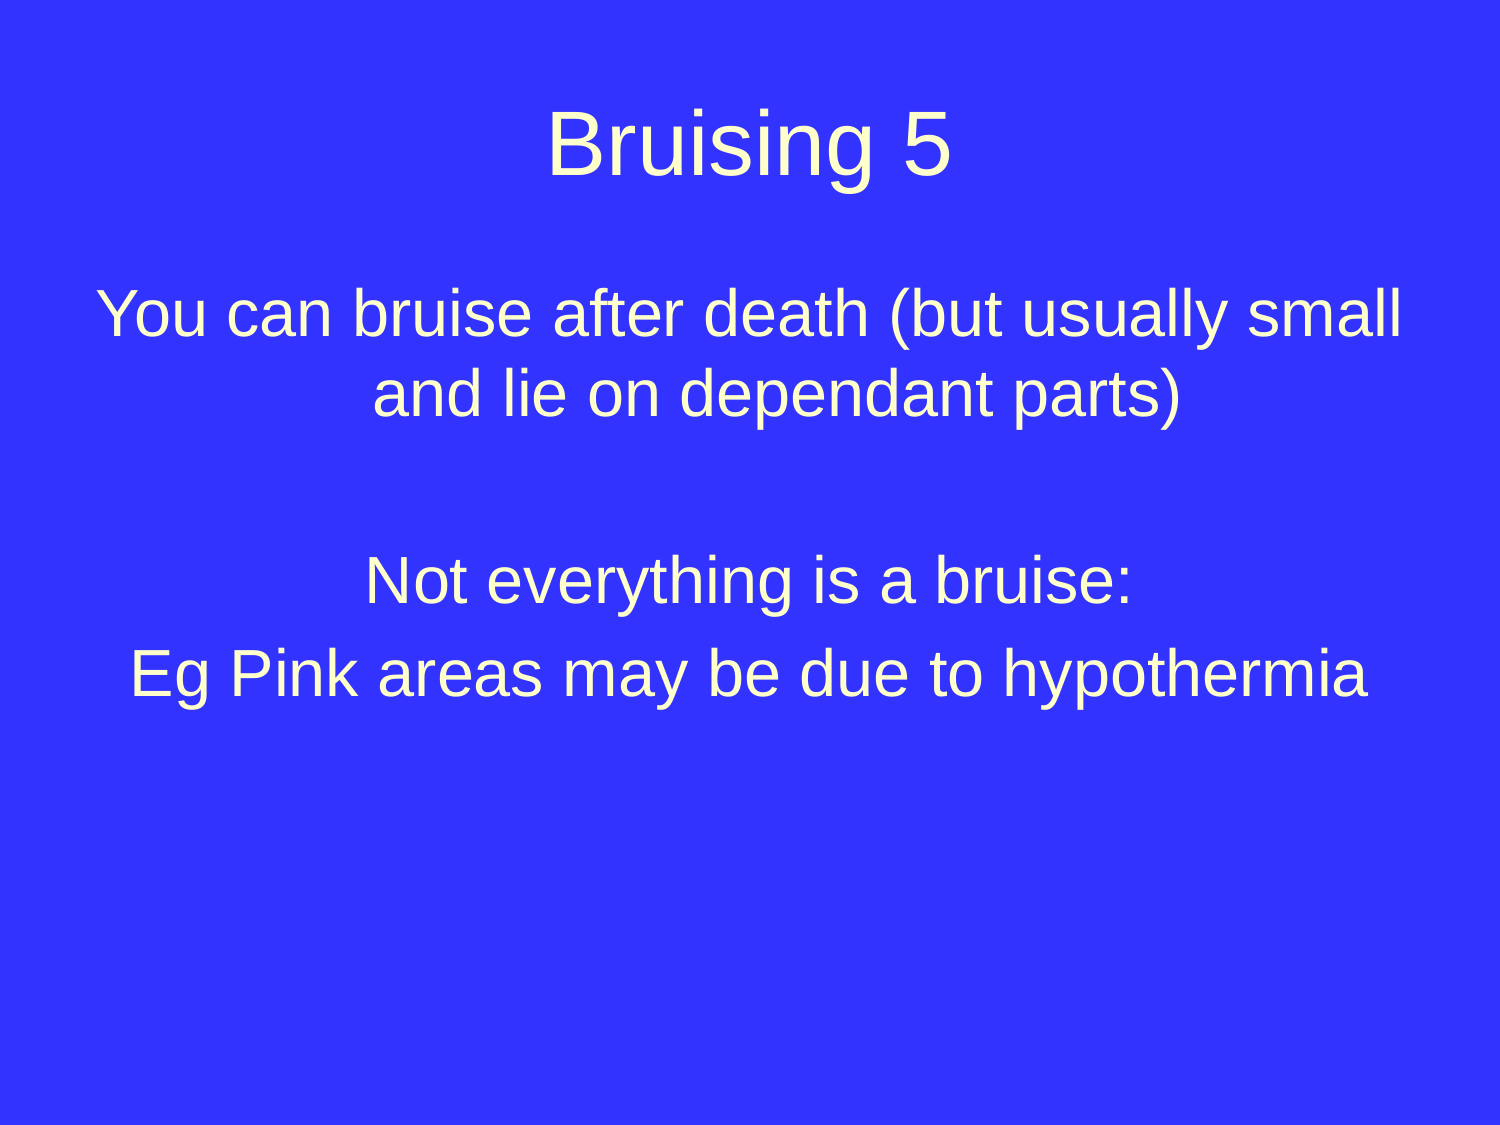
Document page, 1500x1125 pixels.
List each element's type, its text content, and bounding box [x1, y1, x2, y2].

list You can bruise after death (but usually small and lie on dependant parts) Not everything is a bruise: Eg Pink areas may be due to hypothermia [75, 262, 1425, 1005]
title Bruising 5 [75, 45, 1425, 233]
